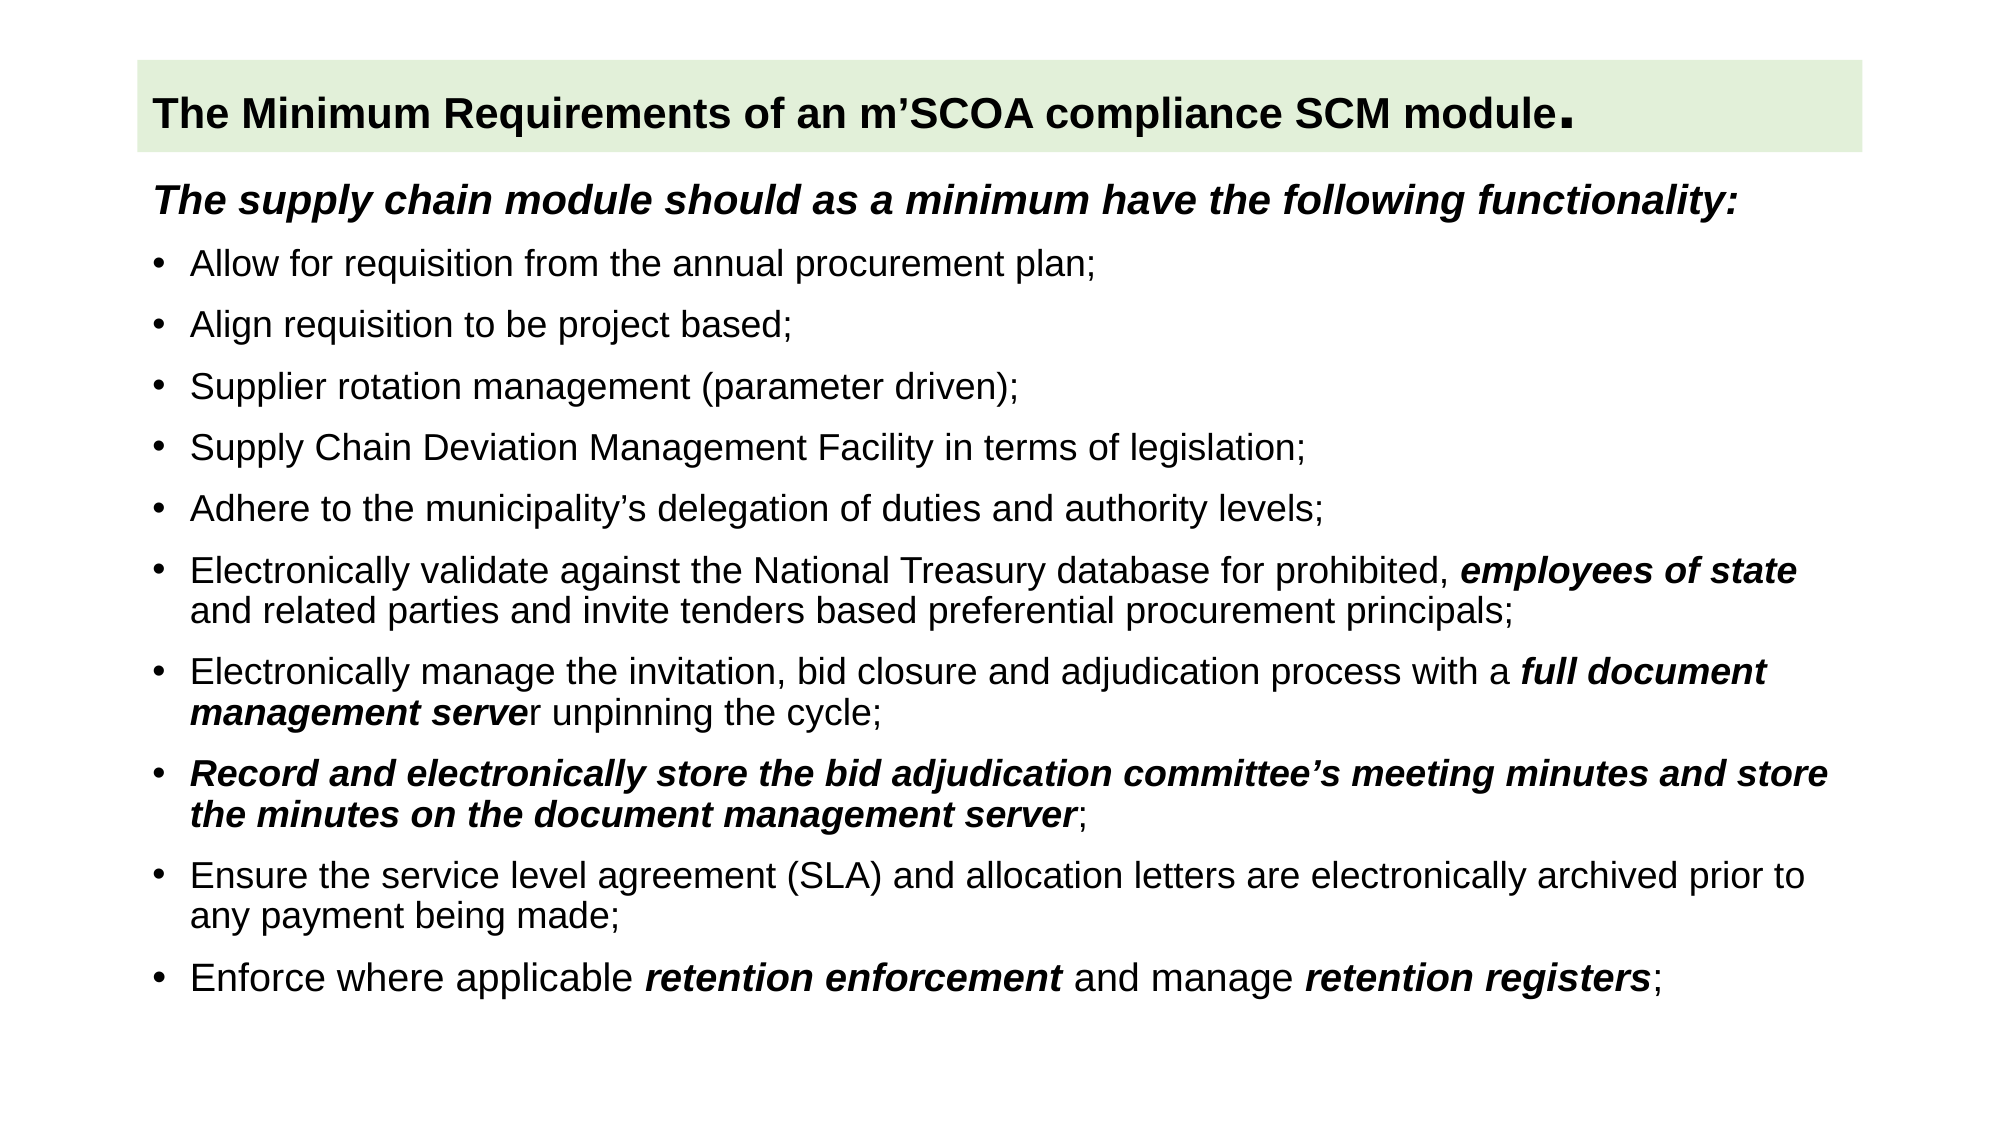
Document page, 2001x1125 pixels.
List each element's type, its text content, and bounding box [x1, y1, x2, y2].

list The supply chain module should as a minimum have the following functionality: Allow for requisition from the annual procurement plan; Align requisition to be project based; Supplier rotation management (parameter driven); Supply Chain Deviation Management Facility in terms of legislation; Adhere to the municipality’s delegation of duties and authority levels; Electronically validate against the National Treasury database for prohibited, employees of state and related parties and invite tenders based preferential procurement principals; Electronically manage the invitation, bid closure and adjudication process with a full document management server unpinning the cycle; Record and electronically store the bid adjudication committee’s meeting minutes and store the minutes on the document management server; Ensure the service level agreement (SLA) and allocation letters are electronically archived prior to any payment being made; Enforce where applicable retention enforcement and manage retention registers; [137, 170, 1863, 1014]
title The Minimum Requirements of an m’SCOA compliance SCM module. [137, 59, 1863, 153]
